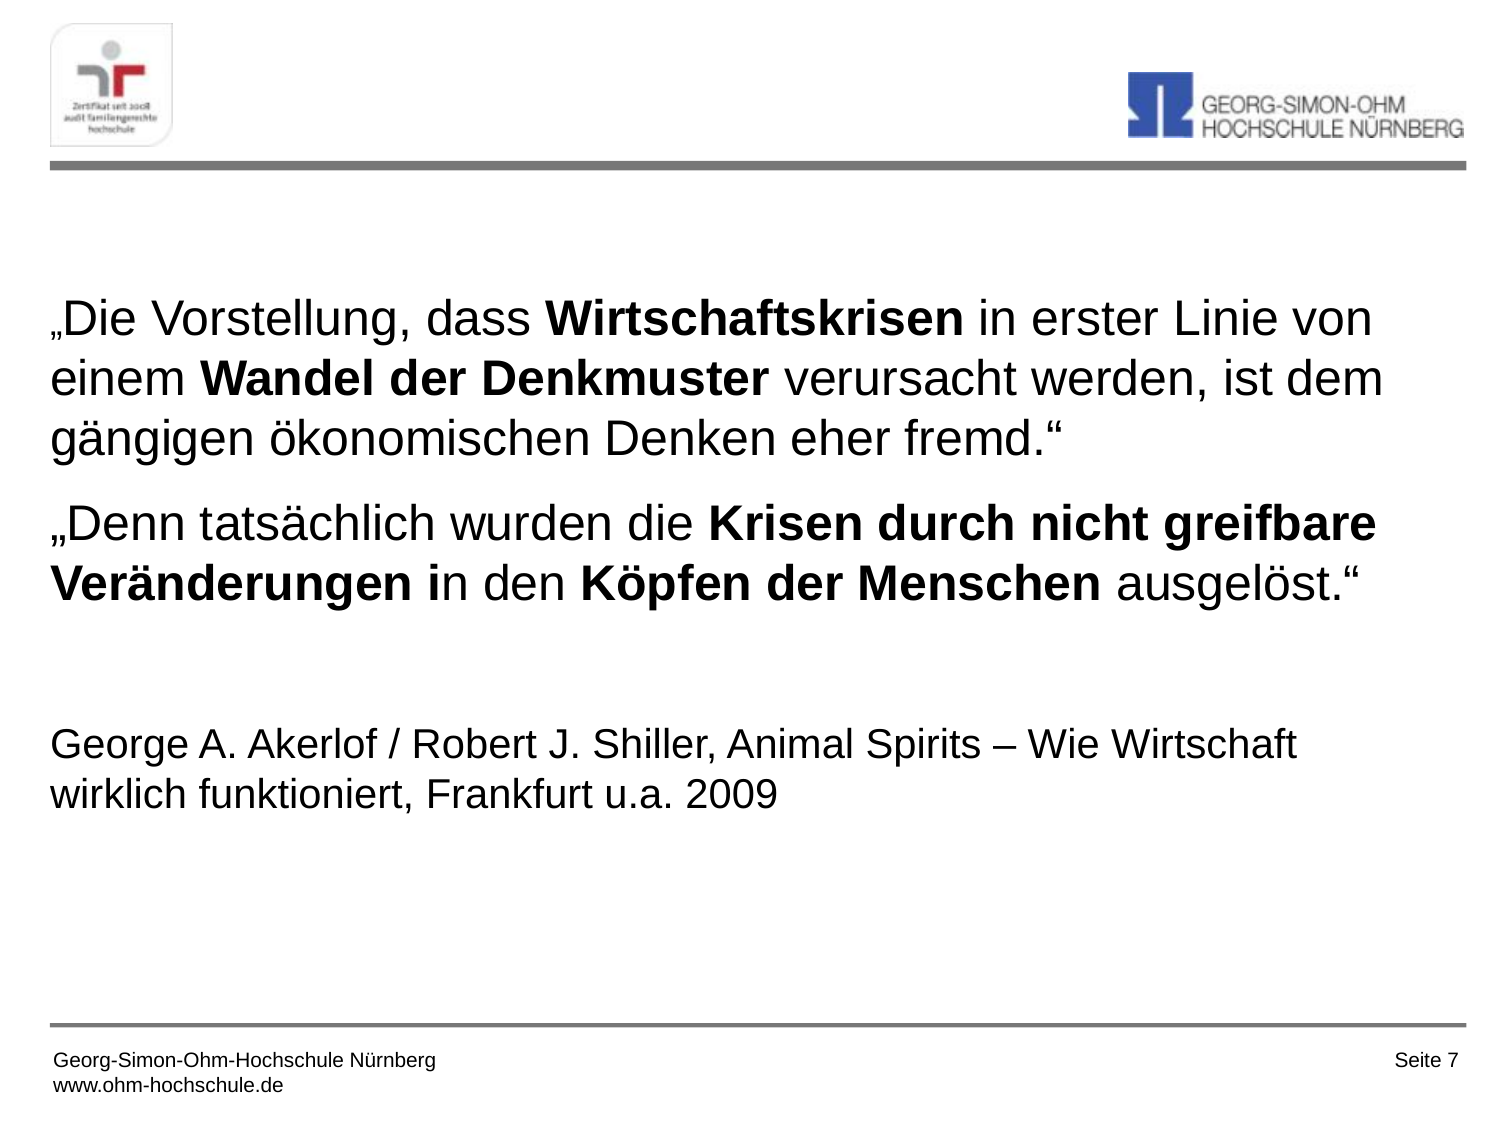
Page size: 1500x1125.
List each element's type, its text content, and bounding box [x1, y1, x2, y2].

picture [1128, 72, 1464, 138]
list „Die Vorstellung, dass Wirtschaftskrisen in erster Linie von einem Wandel der Denkmuster verursacht werden, ist dem gängigen ökonomischen Denken eher fremd.“ „Denn tatsächlich wurden die Krisen durch nicht greifbare Veränderungen in den Köpfen der Menschen ausgelöst.“ George A. Akerlof / Robert J. Shiller, Animal Spirits – Wie Wirtschaft wirklich funktioniert, Frankfurt u.a. 2009 [49, 207, 1461, 1000]
picture [50, 23, 173, 147]
slide_number Seite 7 [1340, 1046, 1460, 1077]
footer Georg-Simon-Ohm-Hochschule Nürnberg www.ohm-hochschule.de [52, 1046, 1231, 1107]
